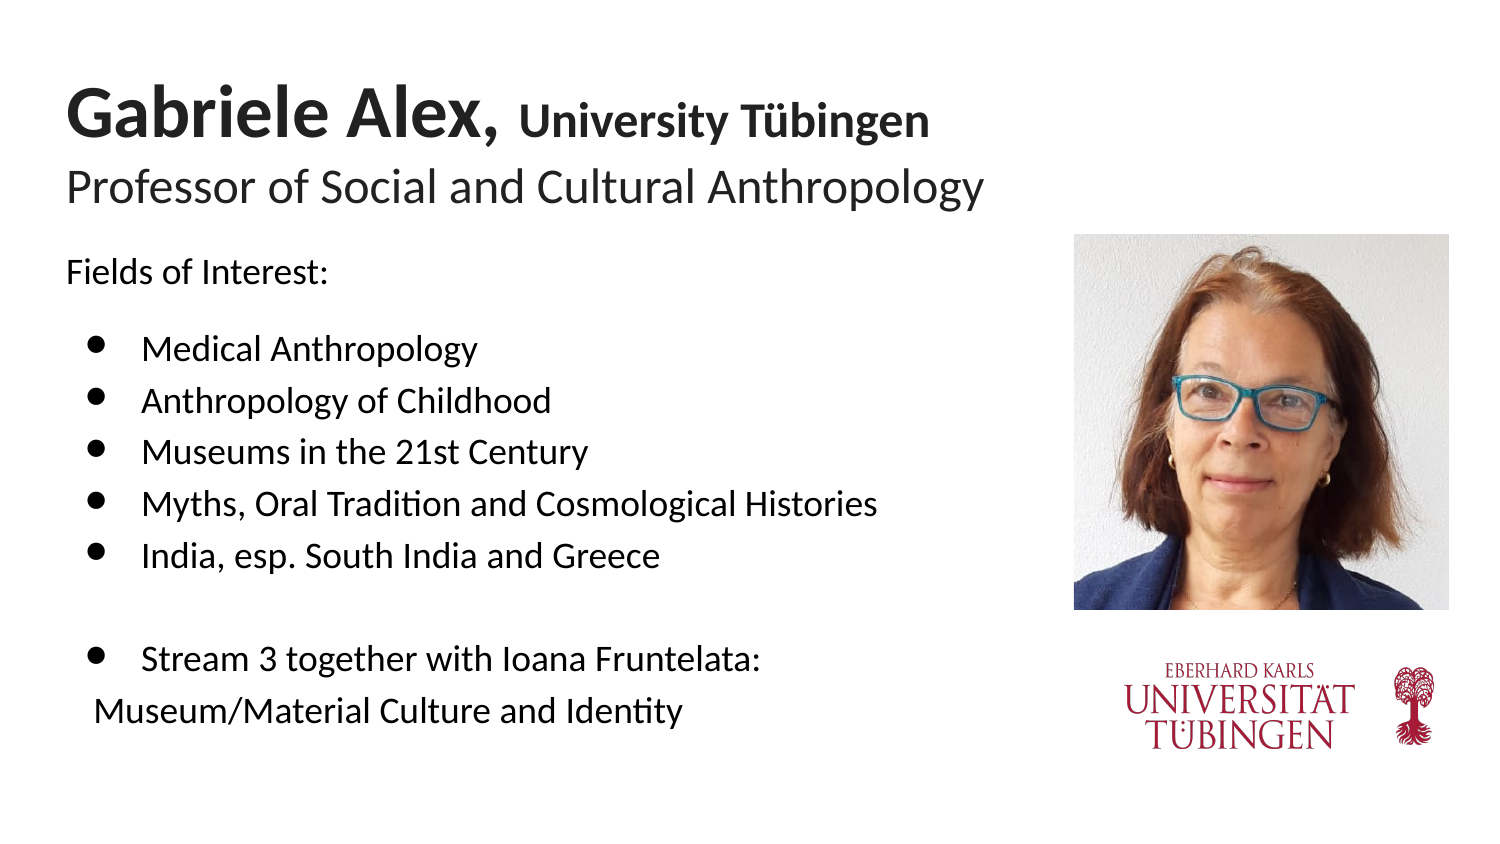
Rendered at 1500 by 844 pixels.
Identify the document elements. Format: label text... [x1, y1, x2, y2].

picture [1073, 234, 1450, 610]
list Fields of Interest: Medical Anthropology Anthropology of Childhood Museums in the 21st Century Myths, Oral Tradition and Cosmological Histories India, esp. South India and Greece Stream 3 together with Ioana Fruntelata: Museum/Material Culture and Identity [51, 225, 1449, 750]
title Gabriele Alex, University Tübingen Professor of Social and Cultural Anthropology [51, 48, 1449, 225]
picture [1124, 656, 1435, 759]
